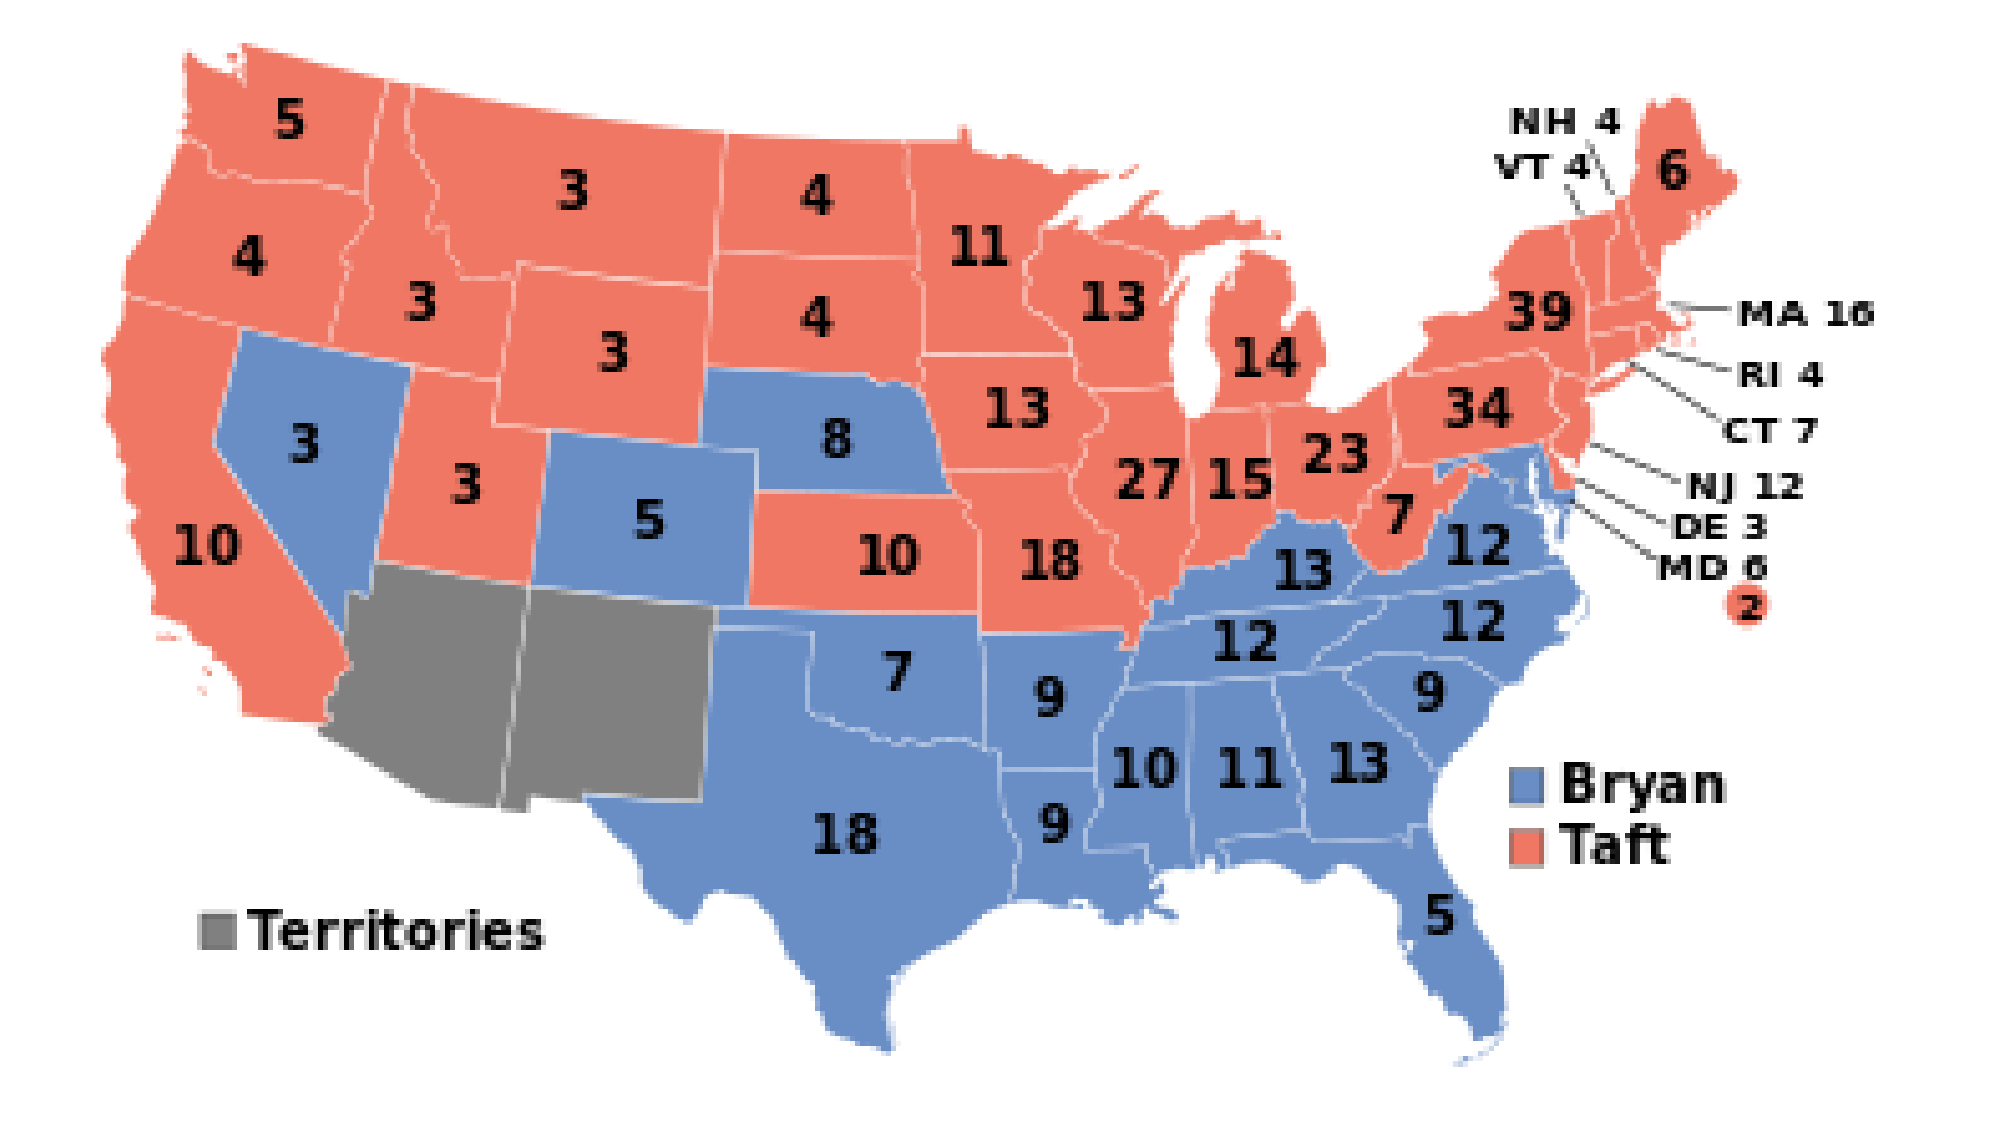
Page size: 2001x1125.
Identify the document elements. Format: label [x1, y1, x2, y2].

picture [101, 43, 1874, 1067]
